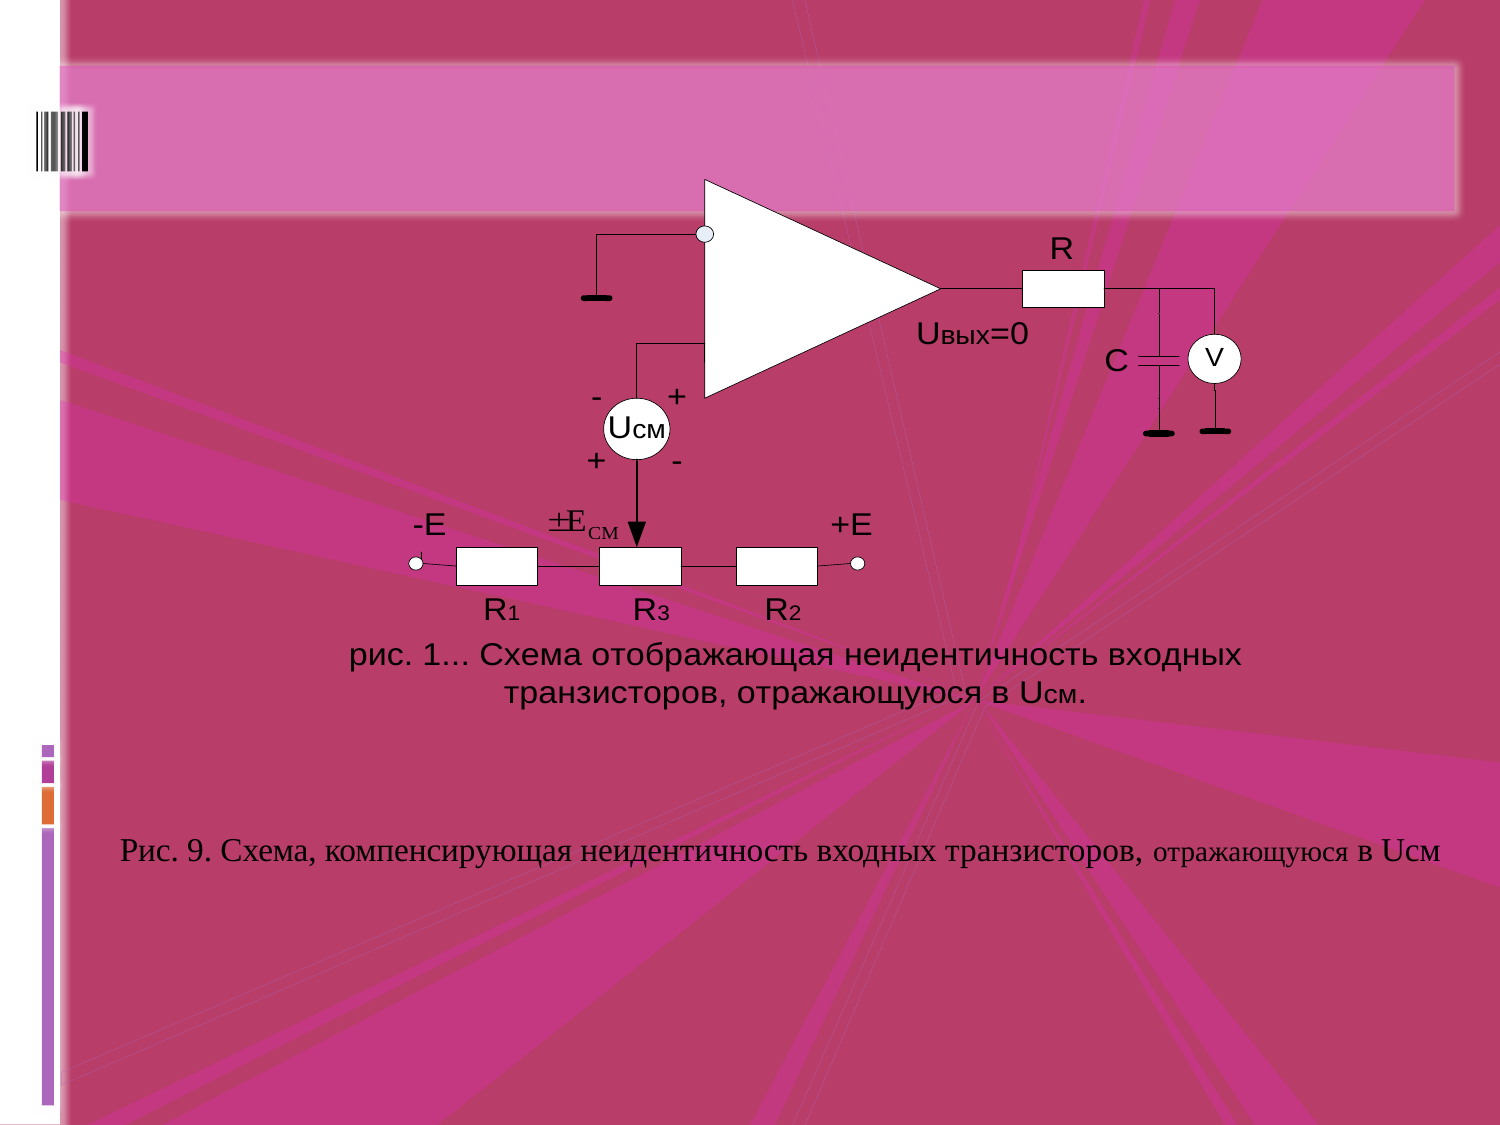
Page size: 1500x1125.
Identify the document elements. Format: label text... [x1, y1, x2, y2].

text_box Рис. 9. Схема, компенсирующая неидентичность входных транзисторов, отражающуюся в Uсм [104, 820, 1456, 876]
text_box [280, 175, 1293, 717]
text_box [0, 0, 1500, 75]
